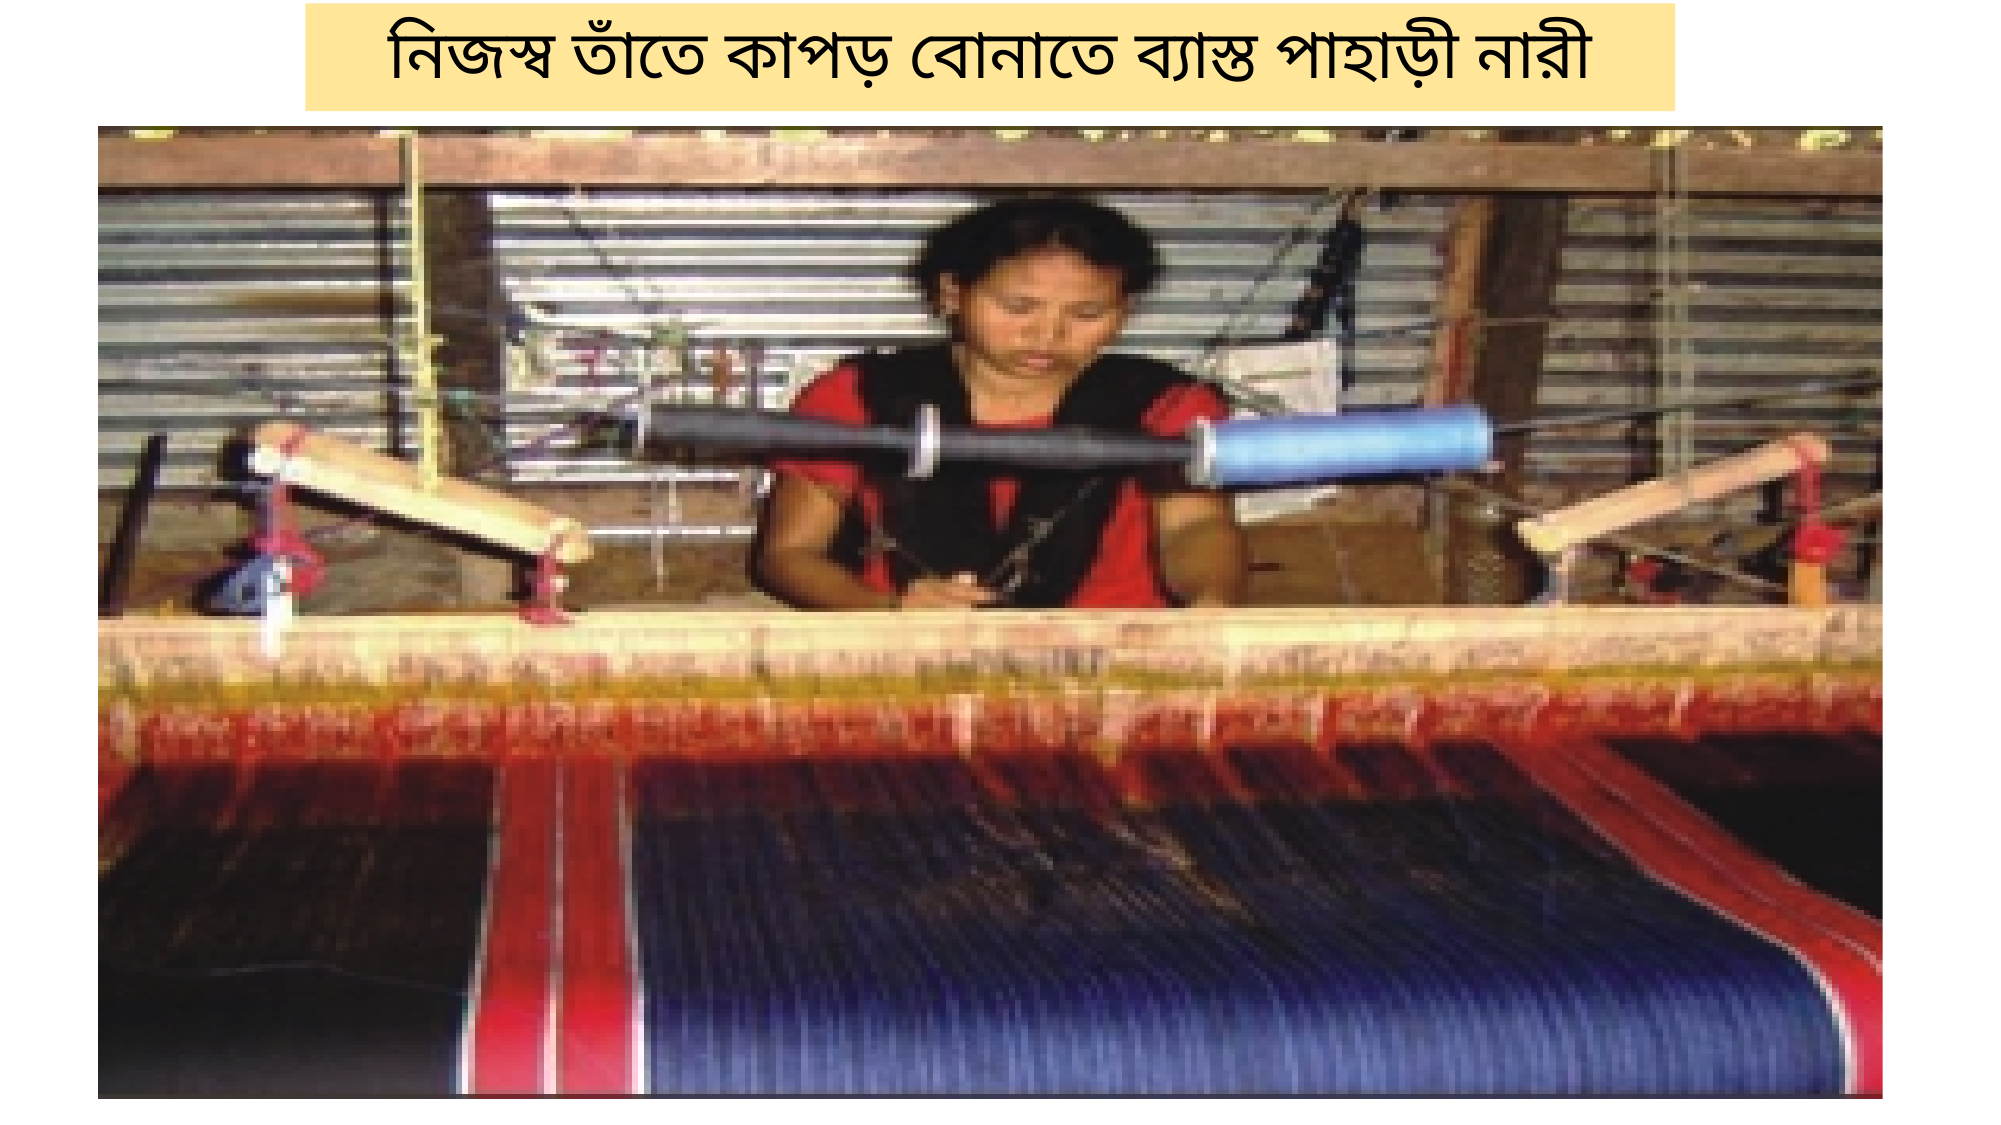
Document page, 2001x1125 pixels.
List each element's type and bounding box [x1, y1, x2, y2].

text_box [0, 0, 2000, 1103]
